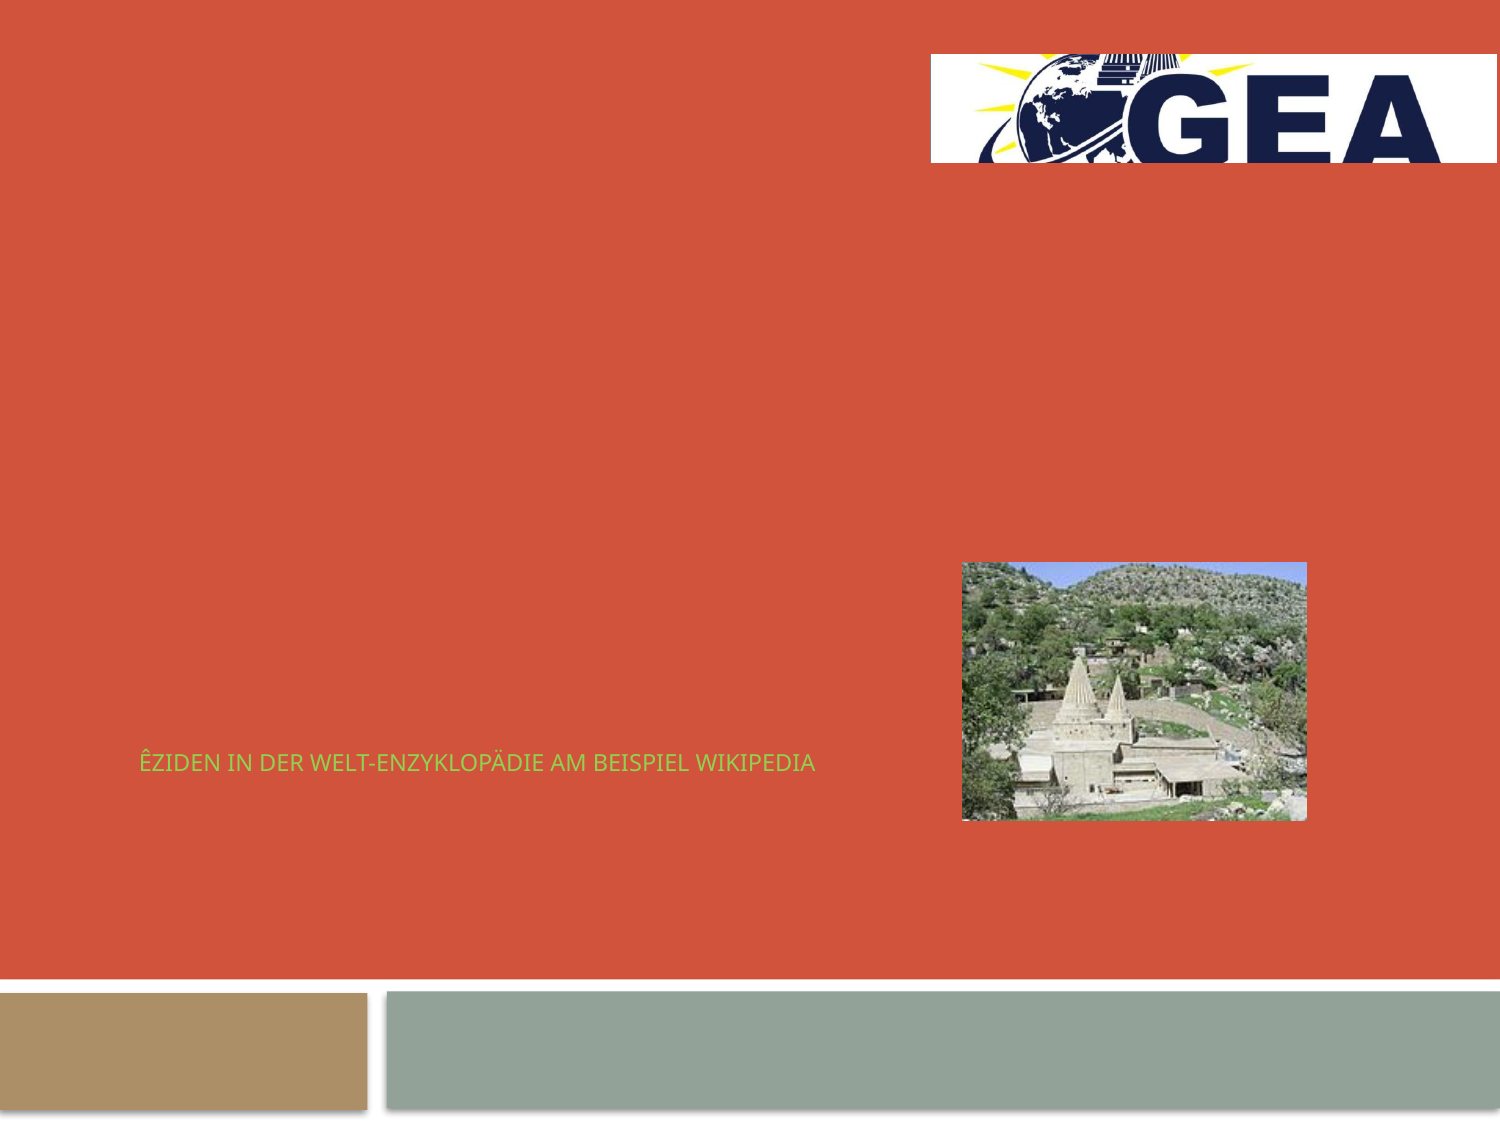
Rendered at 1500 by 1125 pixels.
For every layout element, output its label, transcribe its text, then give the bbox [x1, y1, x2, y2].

picture [962, 562, 1307, 821]
title Êziden in der Welt-Enzyklopädie am Beispiel Wikipedia [123, 503, 1399, 835]
picture [930, 54, 1497, 163]
subtitle [112, 739, 1365, 1000]
